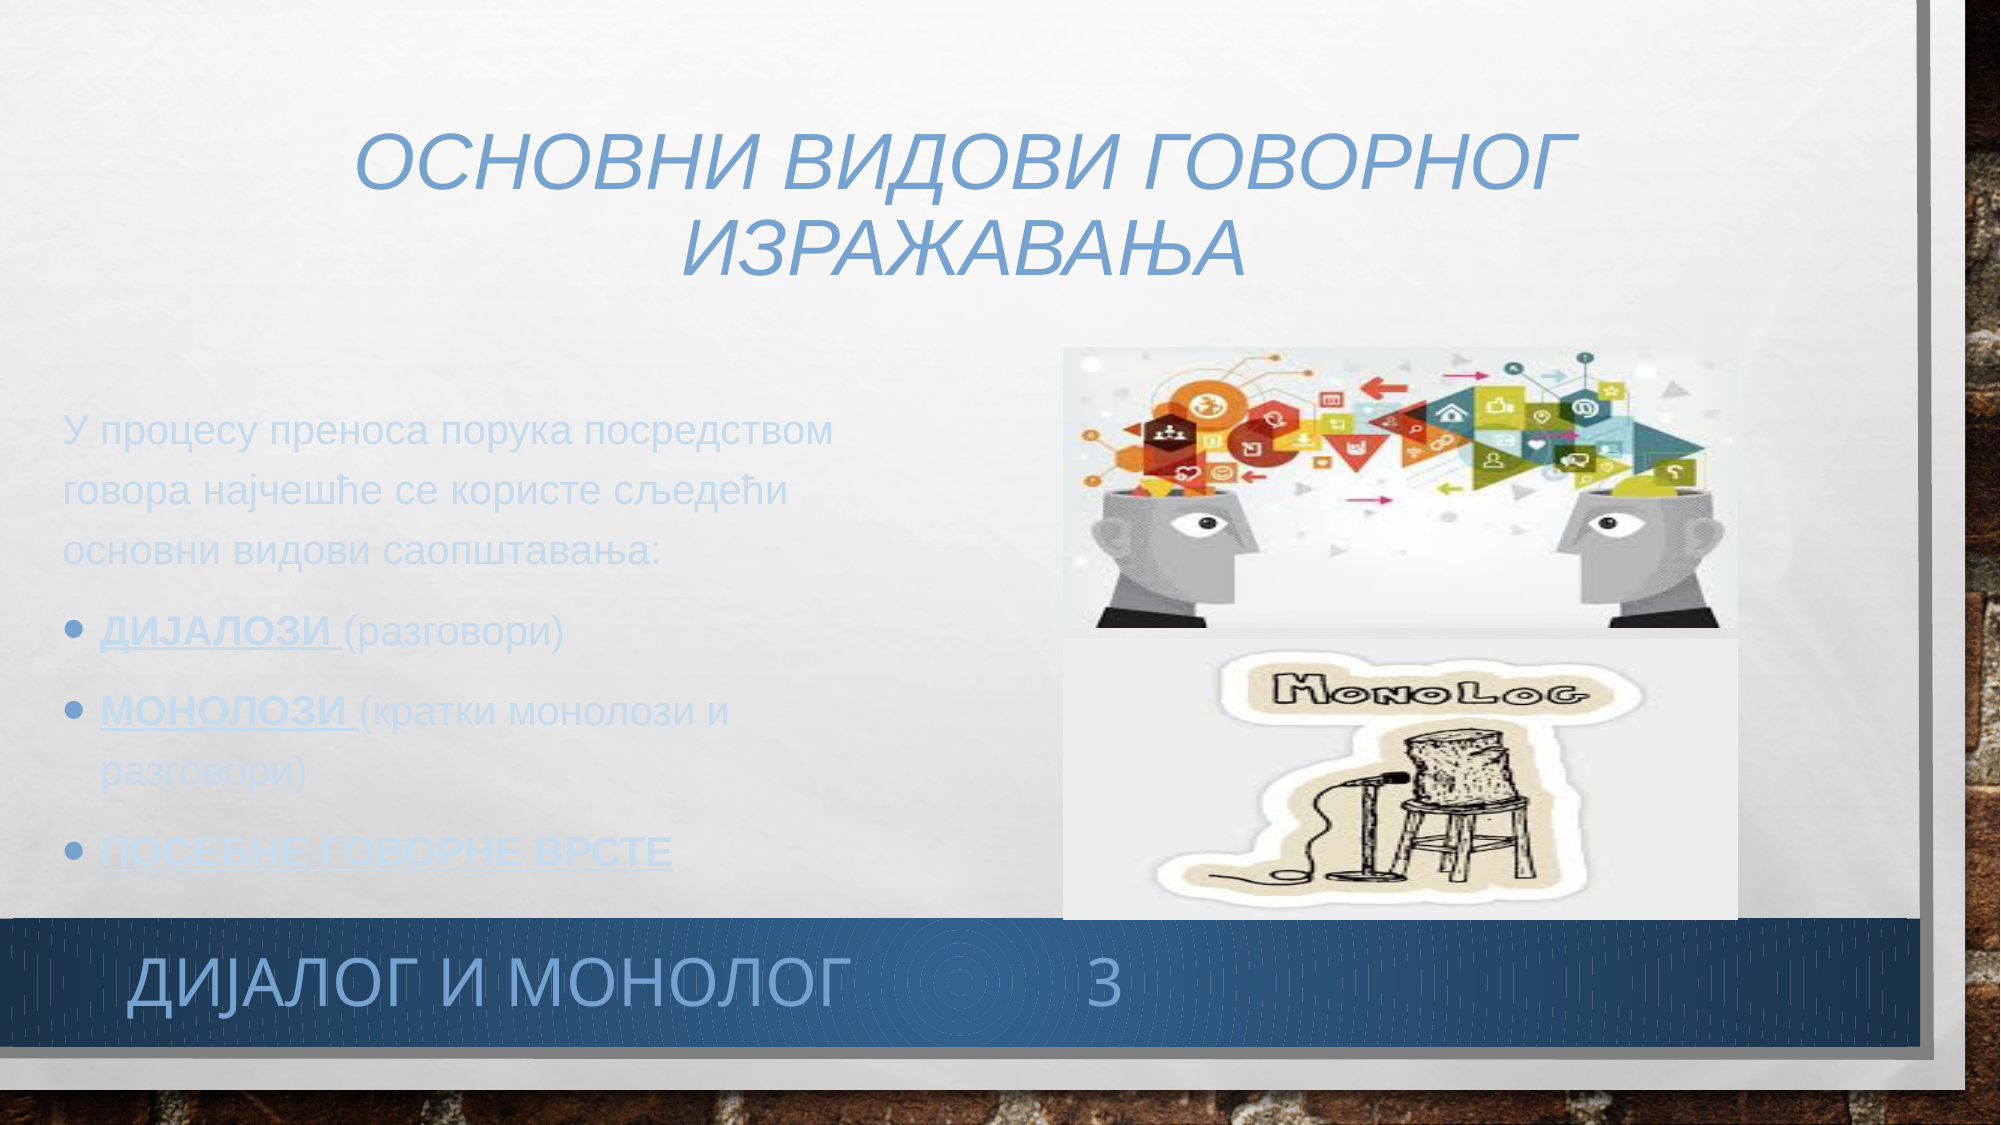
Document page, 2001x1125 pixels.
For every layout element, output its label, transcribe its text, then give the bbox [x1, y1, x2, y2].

title основни видови говорног изражавања [112, 112, 1818, 302]
slide_number 3 [1031, 944, 1181, 1027]
picture [1062, 639, 1738, 920]
picture [0, 0, 2000, 1125]
list У процесу преноса порука посредством говора најчешће се користе сљедећи основни видови саопштавања: ДИЈАЛОЗИ (разговори) МОНОЛОЗИ (кратки монолози и разговори) ПОСЕБНЕ ГОВОРНЕ ВРСТЕ [47, 362, 1753, 906]
picture [1062, 347, 1738, 628]
footer ДИЈАЛОГ И МОНОЛОГ [112, 944, 1015, 1027]
